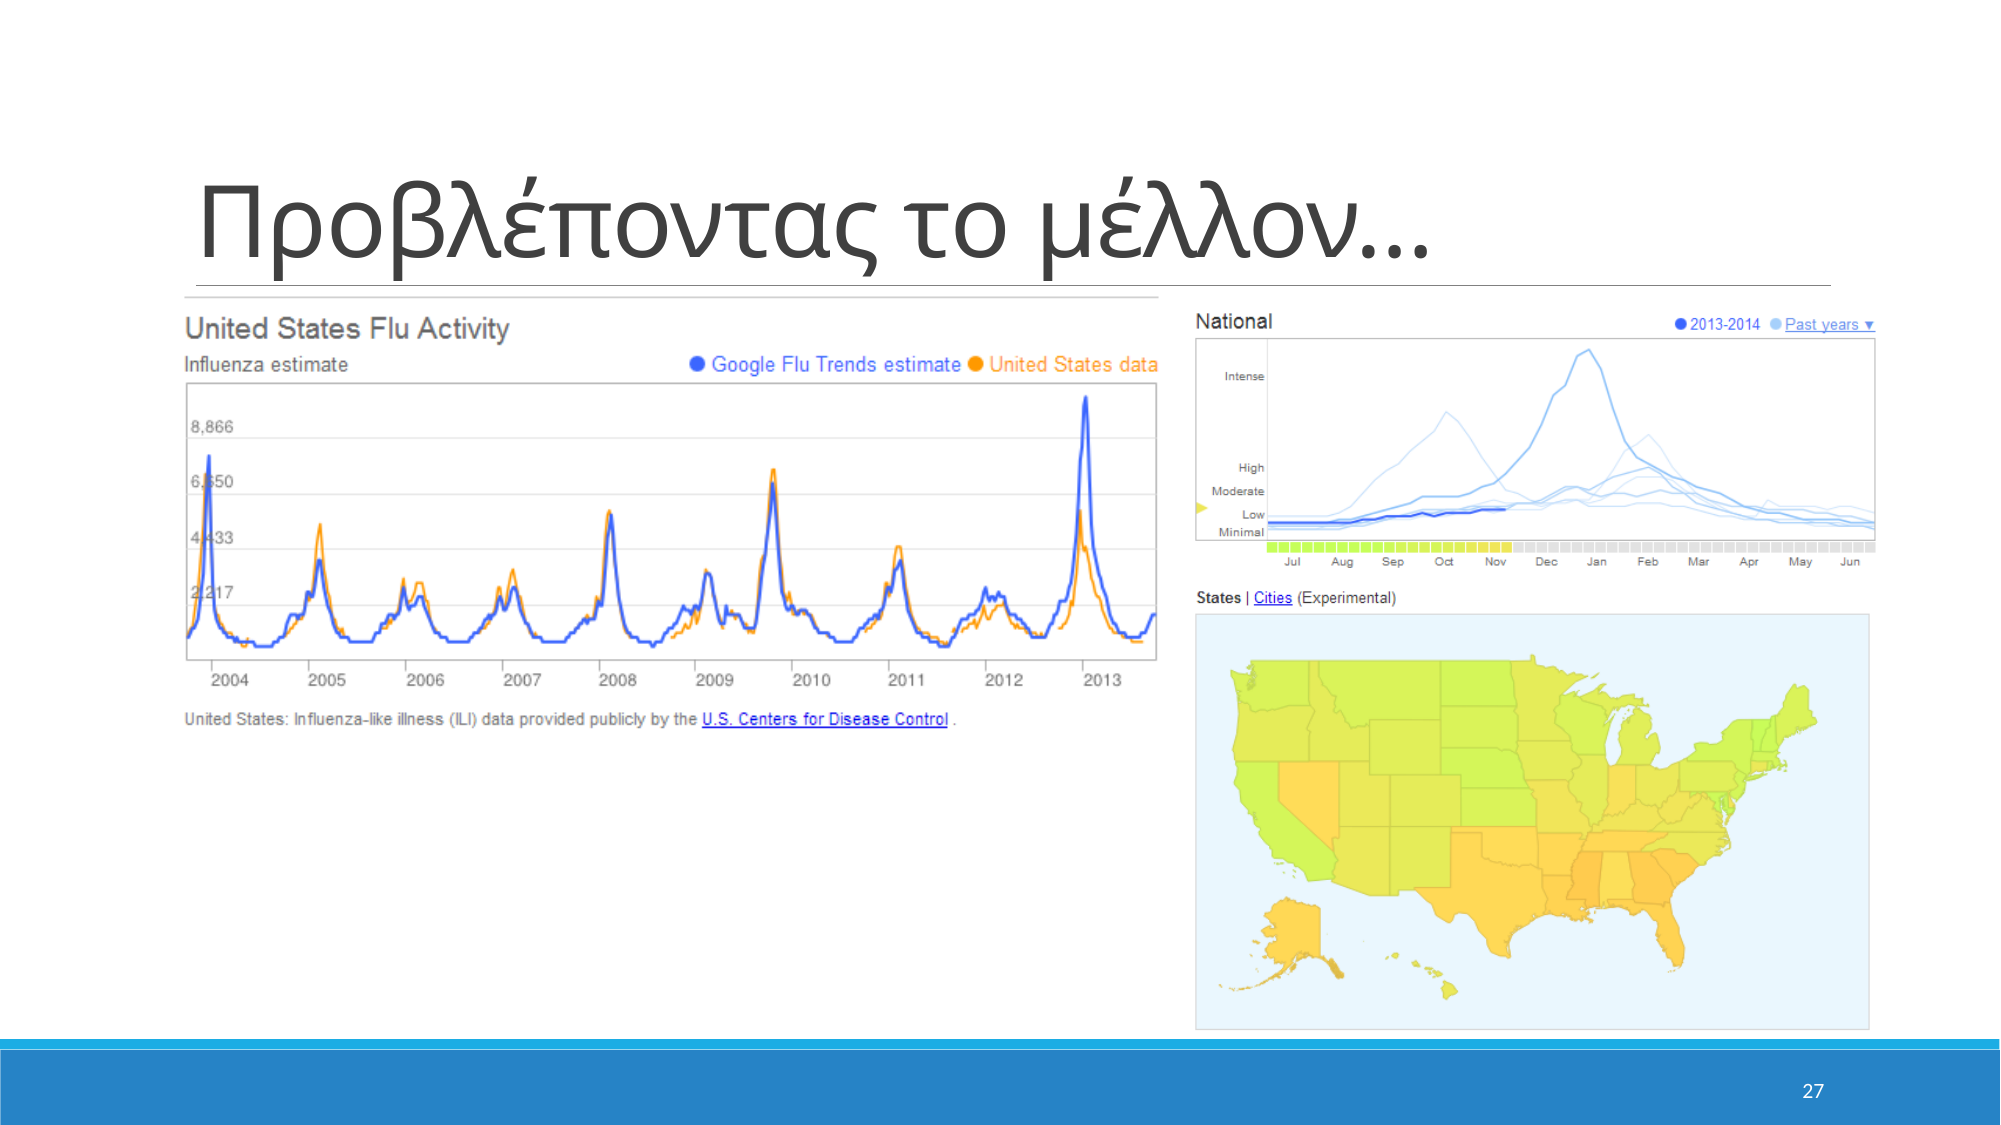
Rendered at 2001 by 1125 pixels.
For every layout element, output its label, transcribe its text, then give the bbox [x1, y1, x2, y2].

title Προβλέποντας το μέλλον… [180, 47, 1830, 285]
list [179, 288, 1187, 745]
slide_number 27 [1624, 1059, 1840, 1120]
picture [1185, 296, 1886, 1037]
